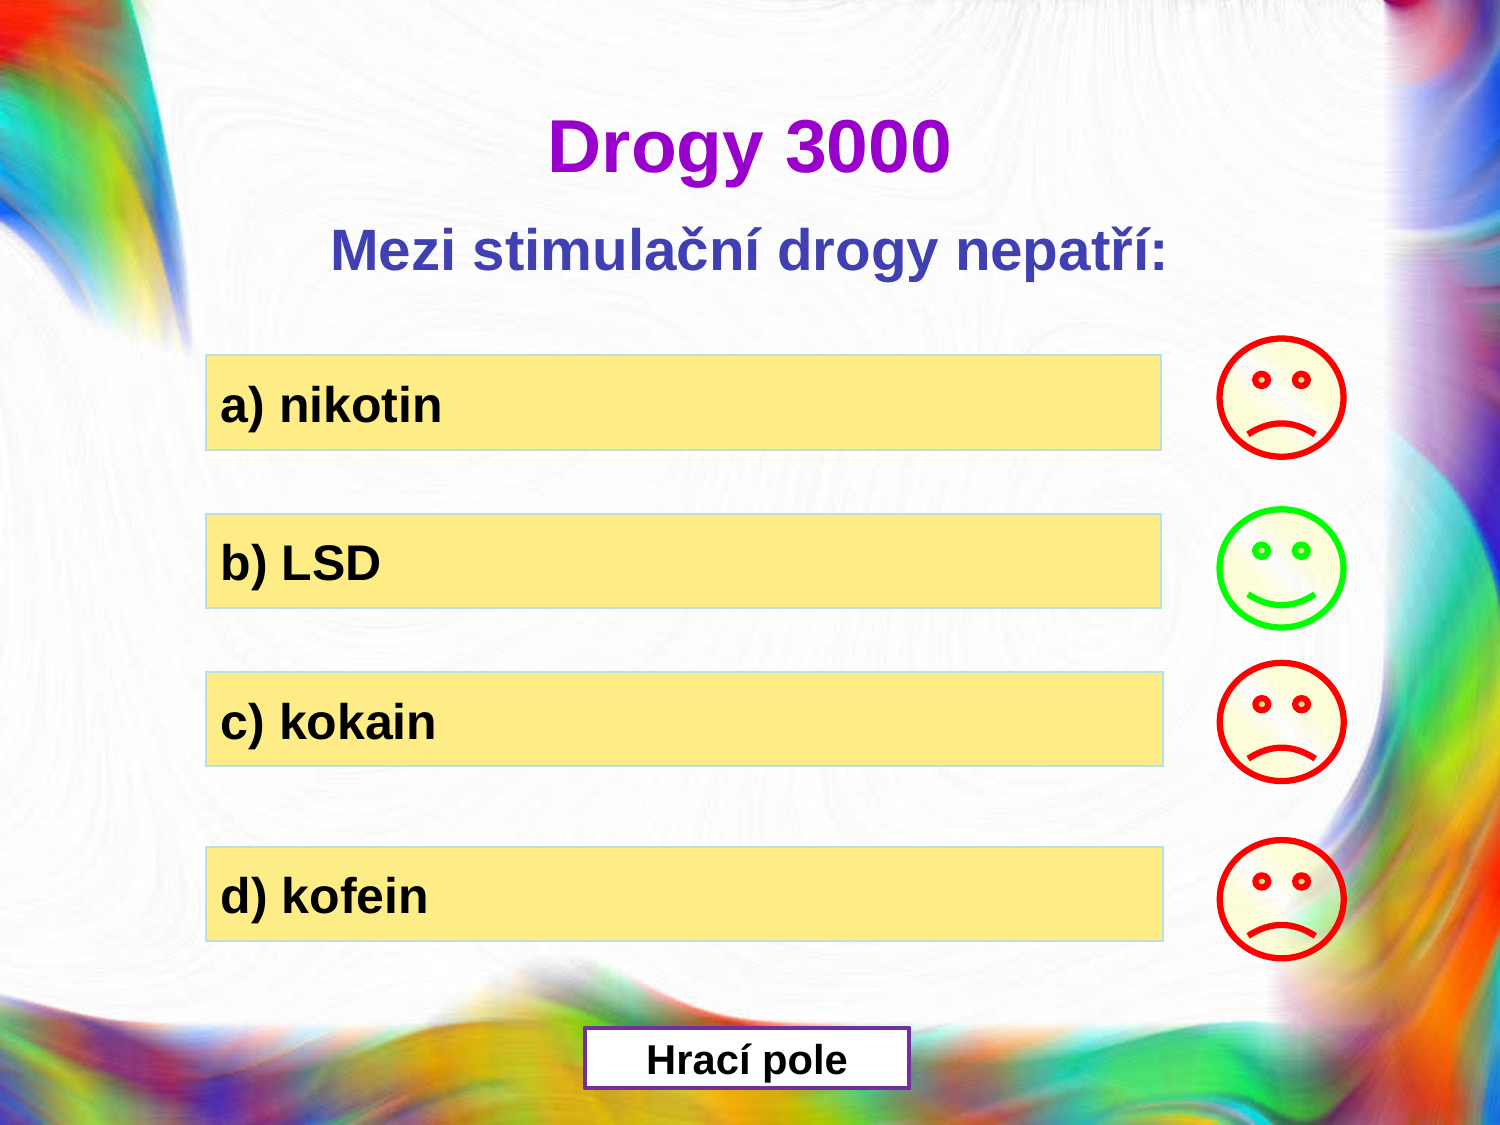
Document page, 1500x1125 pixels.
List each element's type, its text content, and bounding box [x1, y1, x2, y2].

picture [0, 0, 1500, 1125]
text_box [1219, 509, 1344, 628]
text_box [1219, 662, 1344, 782]
text_box c) kokain [205, 671, 1163, 767]
text_box [1219, 840, 1344, 959]
text_box [1219, 338, 1344, 457]
text_box a) nikotin [205, 355, 1162, 451]
text_box Drogy 3000 Mezi stimulační drogy nepatří: [59, 90, 1442, 203]
text_box d) kofein [205, 846, 1163, 942]
text_box b) LSD [205, 513, 1162, 609]
text_box Hrací pole [583, 1026, 911, 1090]
